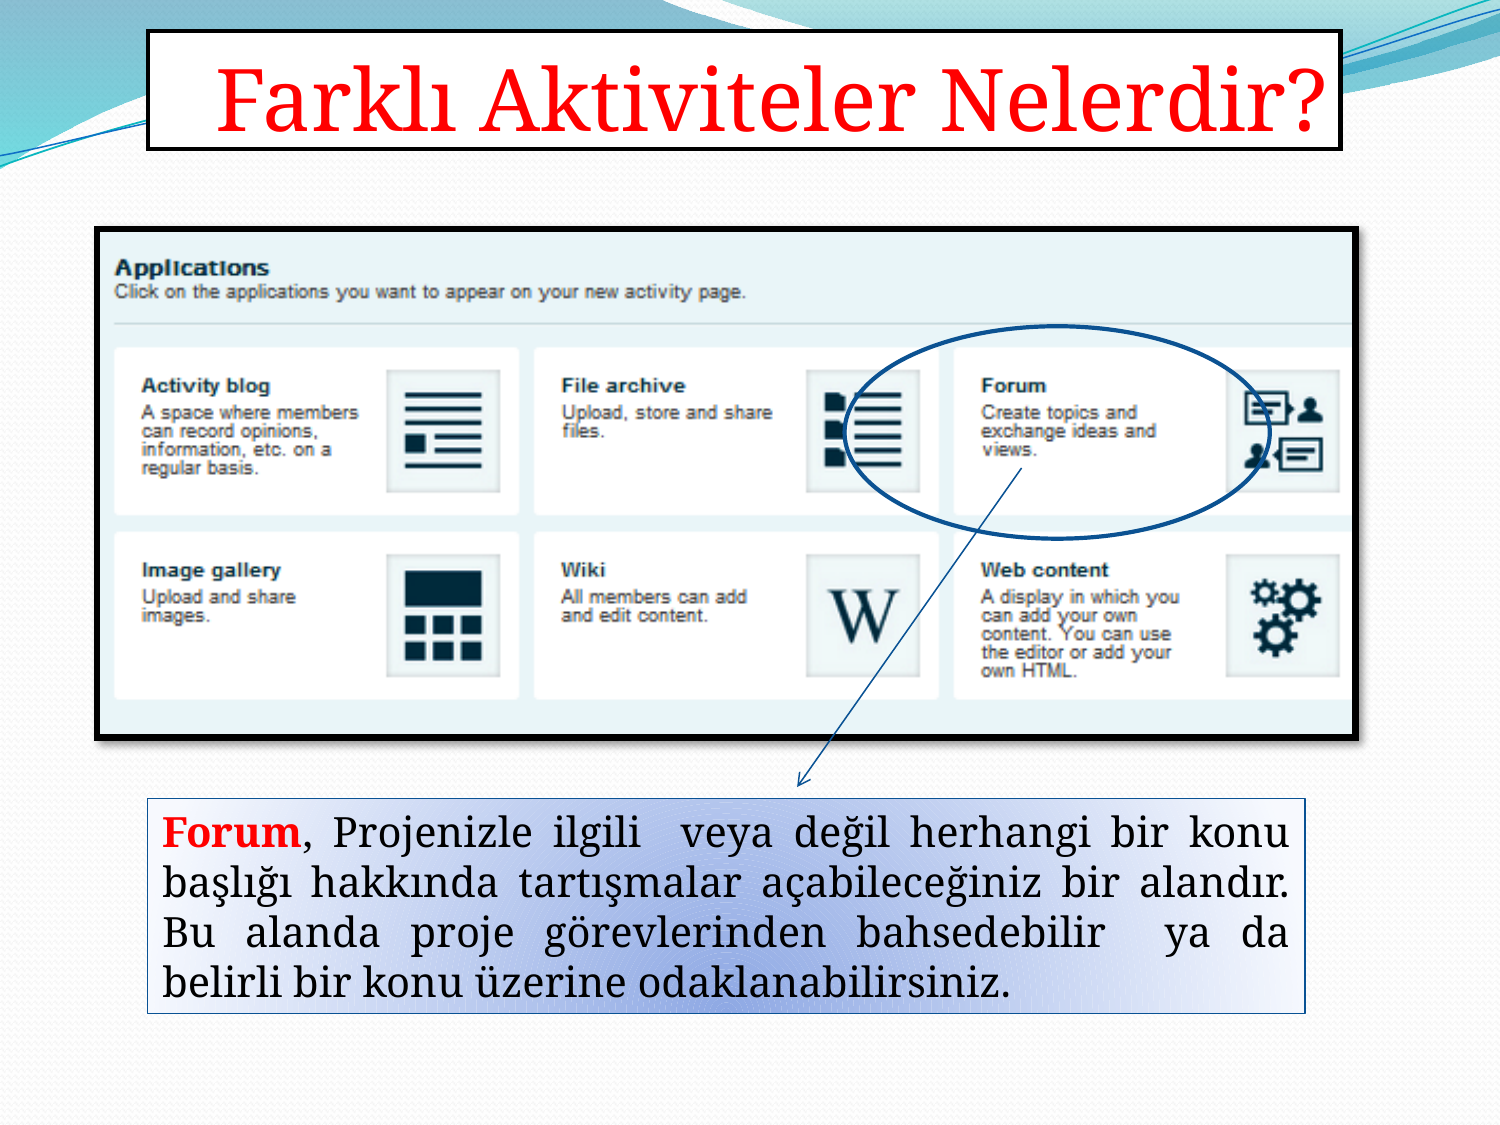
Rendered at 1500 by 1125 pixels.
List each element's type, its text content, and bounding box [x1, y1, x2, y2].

picture [99, 231, 1353, 735]
text_box Forum, Projenizle ilgili veya değil herhangi bir konu başlığı hakkında tartışmalar açabileceğiniz bir alandır. Bu alanda proje görevlerinden bahsedebilir ya da belirli bir konu üzerine odaklanabilirsiniz. [147, 798, 1306, 1014]
title Farklı Aktiviteler Nelerdir? [146, 29, 1343, 151]
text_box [796, 467, 1022, 788]
